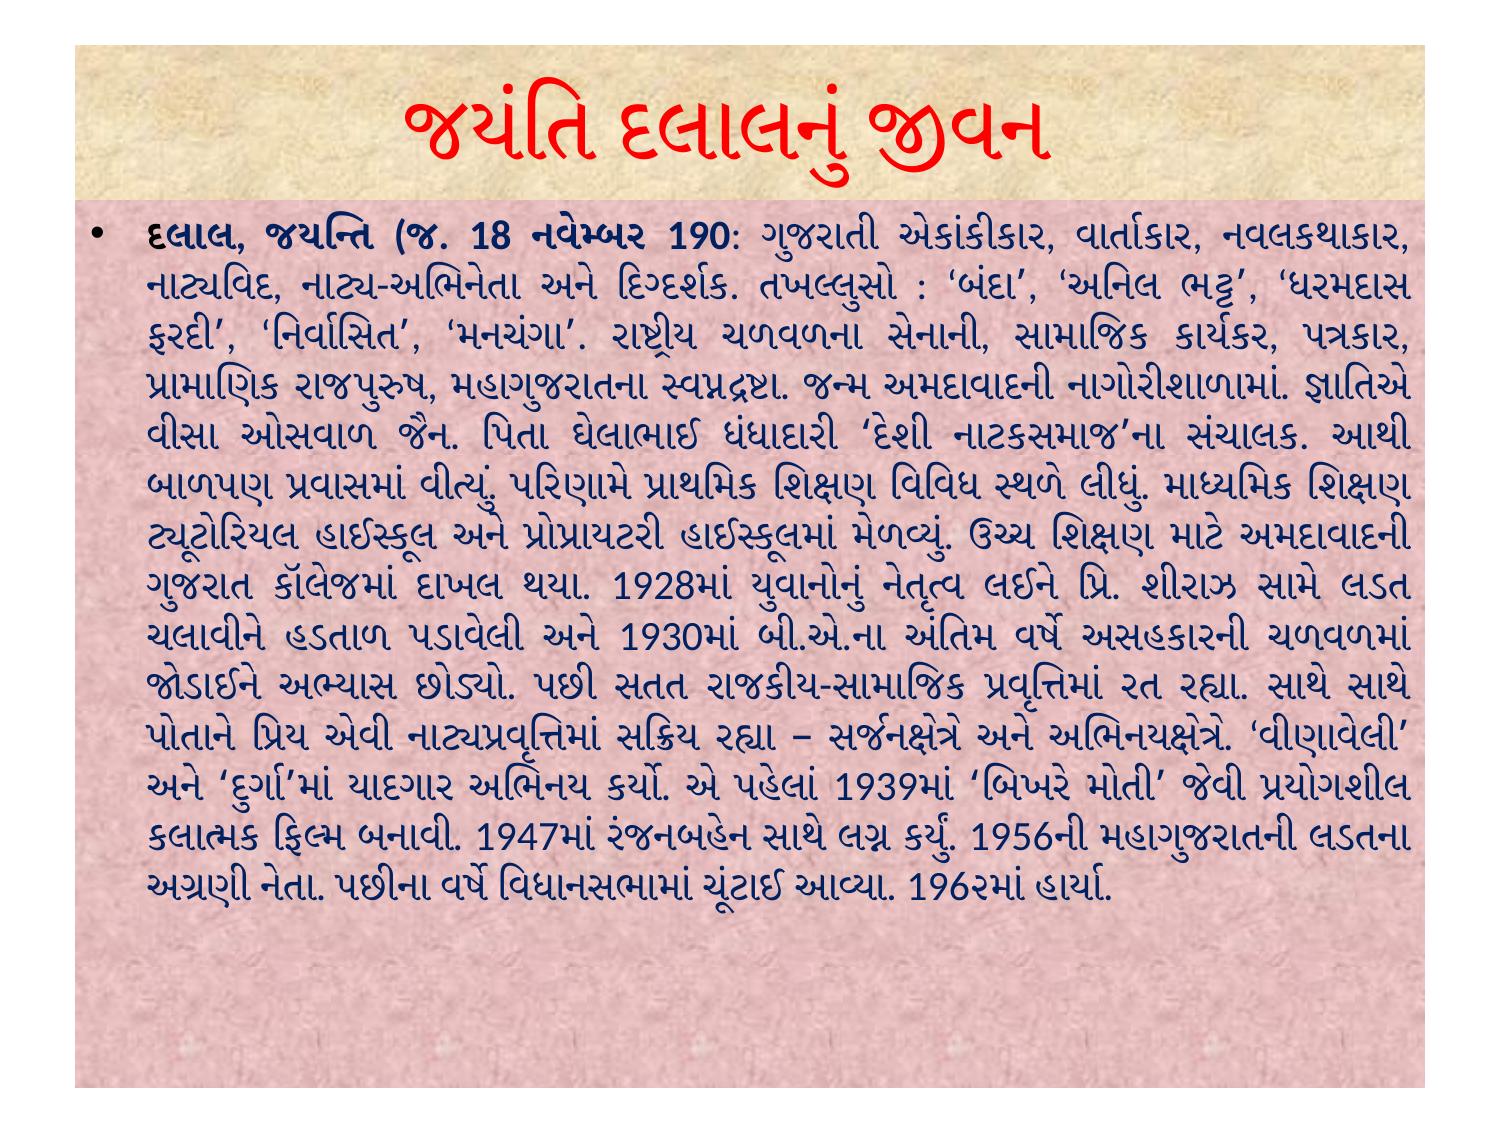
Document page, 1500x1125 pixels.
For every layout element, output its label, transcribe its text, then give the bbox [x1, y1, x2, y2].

list દલાલ, જયન્તિ (જ. 18 નવેમ્બર 190: ગુજરાતી એકાંકીકાર, વાર્તાકાર, નવલકથાકાર, નાટ્યવિદ, નાટ્ય-અભિનેતા અને દિગ્દર્શક. તખલ્લુસો : ‘બંદા’, ‘અનિલ ભટ્ટ’, ‘ધરમદાસ ફરદી’, ‘નિર્વાસિત’, ‘મનચંગા’. રાષ્ટ્રીય ચળવળના સેનાની, સામાજિક કાર્યકર, પત્રકાર, પ્રામાણિક રાજપુરુષ, મહાગુજરાતના સ્વપ્નદ્રષ્ટા. જન્મ અમદાવાદની નાગોરીશાળામાં. જ્ઞાતિએ વીસા ઓસવાળ જૈન. પિતા ઘેલાભાઈ ધંધાદારી ‘દેશી નાટકસમાજ’ના સંચાલક. આથી બાળપણ પ્રવાસમાં વીત્યું. પરિણામે પ્રાથમિક શિક્ષણ વિવિધ સ્થળે લીધું. માધ્યમિક શિક્ષણ ટ્યૂટોરિયલ હાઈસ્કૂલ અને પ્રોપ્રાયટરી હાઈસ્કૂલમાં મેળવ્યું. ઉચ્ચ શિક્ષણ માટે અમદાવાદની ગુજરાત કૉલેજમાં દાખલ થયા. 1928માં યુવાનોનું નેતૃત્વ લઈને પ્રિ. શીરાઝ સામે લડત ચલાવીને હડતાળ પડાવેલી અને 1930માં બી.એ.ના અંતિમ વર્ષે અસહકારની ચળવળમાં જોડાઈને અભ્યાસ છોડ્યો. પછી સતત રાજકીય-સામાજિક પ્રવૃત્તિમાં રત રહ્યા. સાથે સાથે પોતાને પ્રિય એવી નાટ્યપ્રવૃત્તિમાં સક્રિય રહ્યા – સર્જનક્ષેત્રે અને અભિનયક્ષેત્રે. ‘વીણાવેલી’ અને ‘દુર્ગા’માં યાદગાર અભિનય કર્યો. એ પહેલાં 1939માં ‘બિખરે મોતી’ જેવી પ્રયોગશીલ કલાત્મક ફિલ્મ બનાવી. 1947માં રંજનબહેન સાથે લગ્ન કર્યું. 1956ની મહાગુજરાતની લડતના અગ્રણી નેતા. પછીના વર્ષે વિધાનસભામાં ચૂંટાઈ આવ્યા. 196૨માં હાર્યા. [75, 200, 1425, 1088]
title જયંતિ દલાલનું જીવન [75, 45, 1425, 200]
